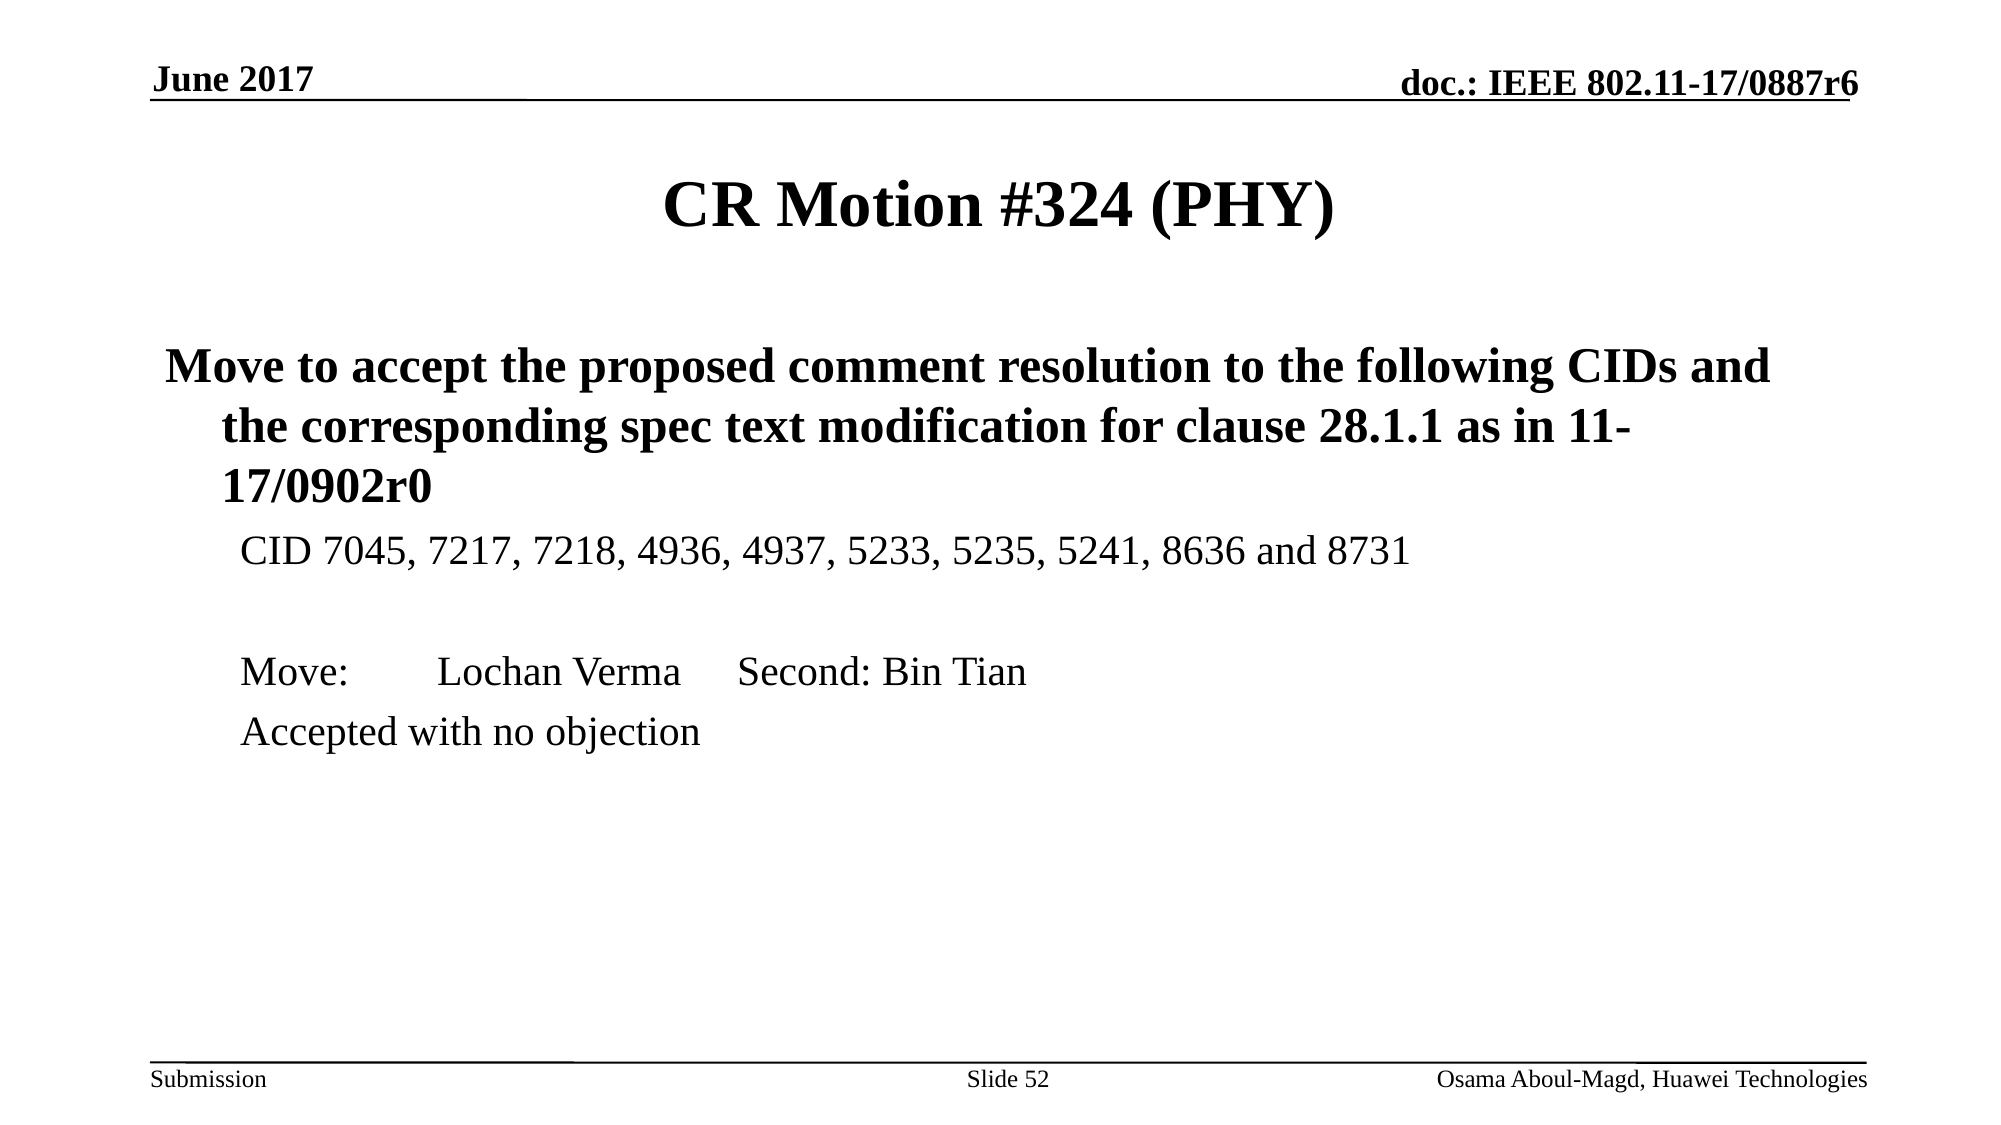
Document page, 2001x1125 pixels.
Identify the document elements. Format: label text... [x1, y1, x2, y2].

title CR Motion #324 (PHY) [149, 112, 1850, 288]
list Move to accept the proposed comment resolution to the following CIDs and the corresponding spec text modification for clause 28.1.1 as in 11-17/0902r0 CID 7045, 7217, 7218, 4936, 4937, 5233, 5235, 5241, 8636 and 8731 Move: Lochan Verma Second: Bin Tian Accepted with no objection [149, 324, 1850, 1000]
footer Osama Aboul-Magd, Huawei Technologies [1171, 1061, 1869, 1093]
slide_number Slide 52 [950, 1061, 1067, 1123]
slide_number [152, 54, 563, 100]
